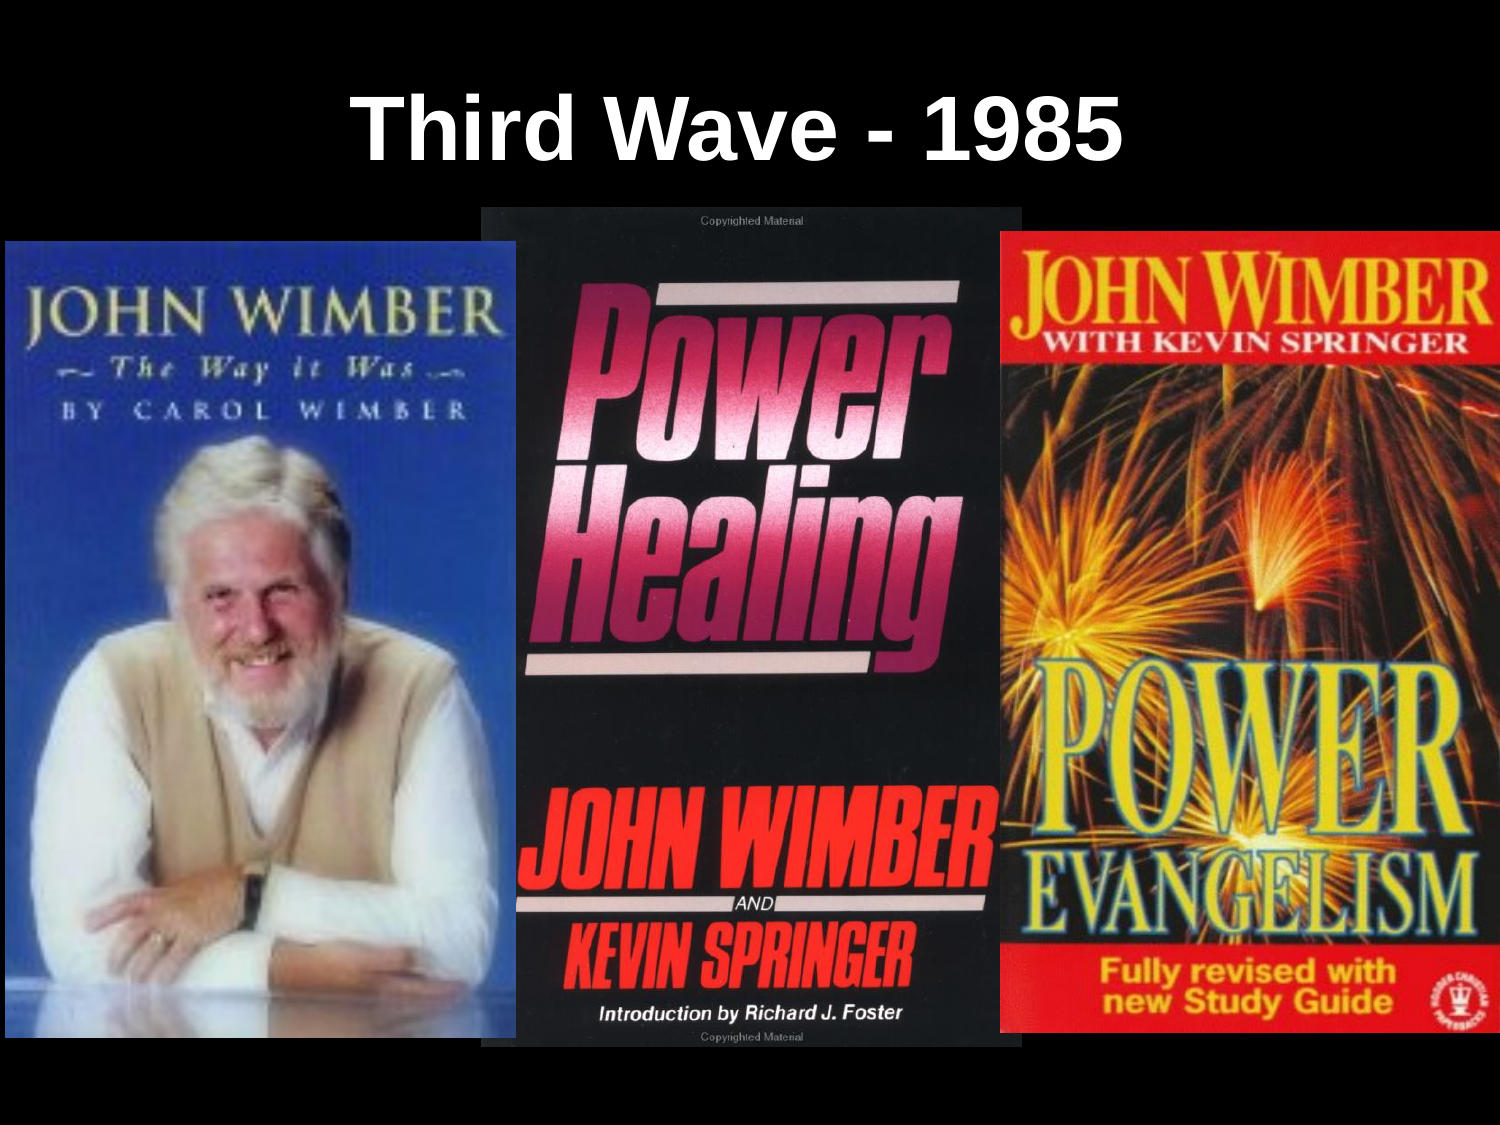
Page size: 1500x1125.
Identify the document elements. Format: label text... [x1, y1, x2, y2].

picture [5, 207, 1500, 1048]
title Third Wave - 1985 [0, 42, 1500, 206]
